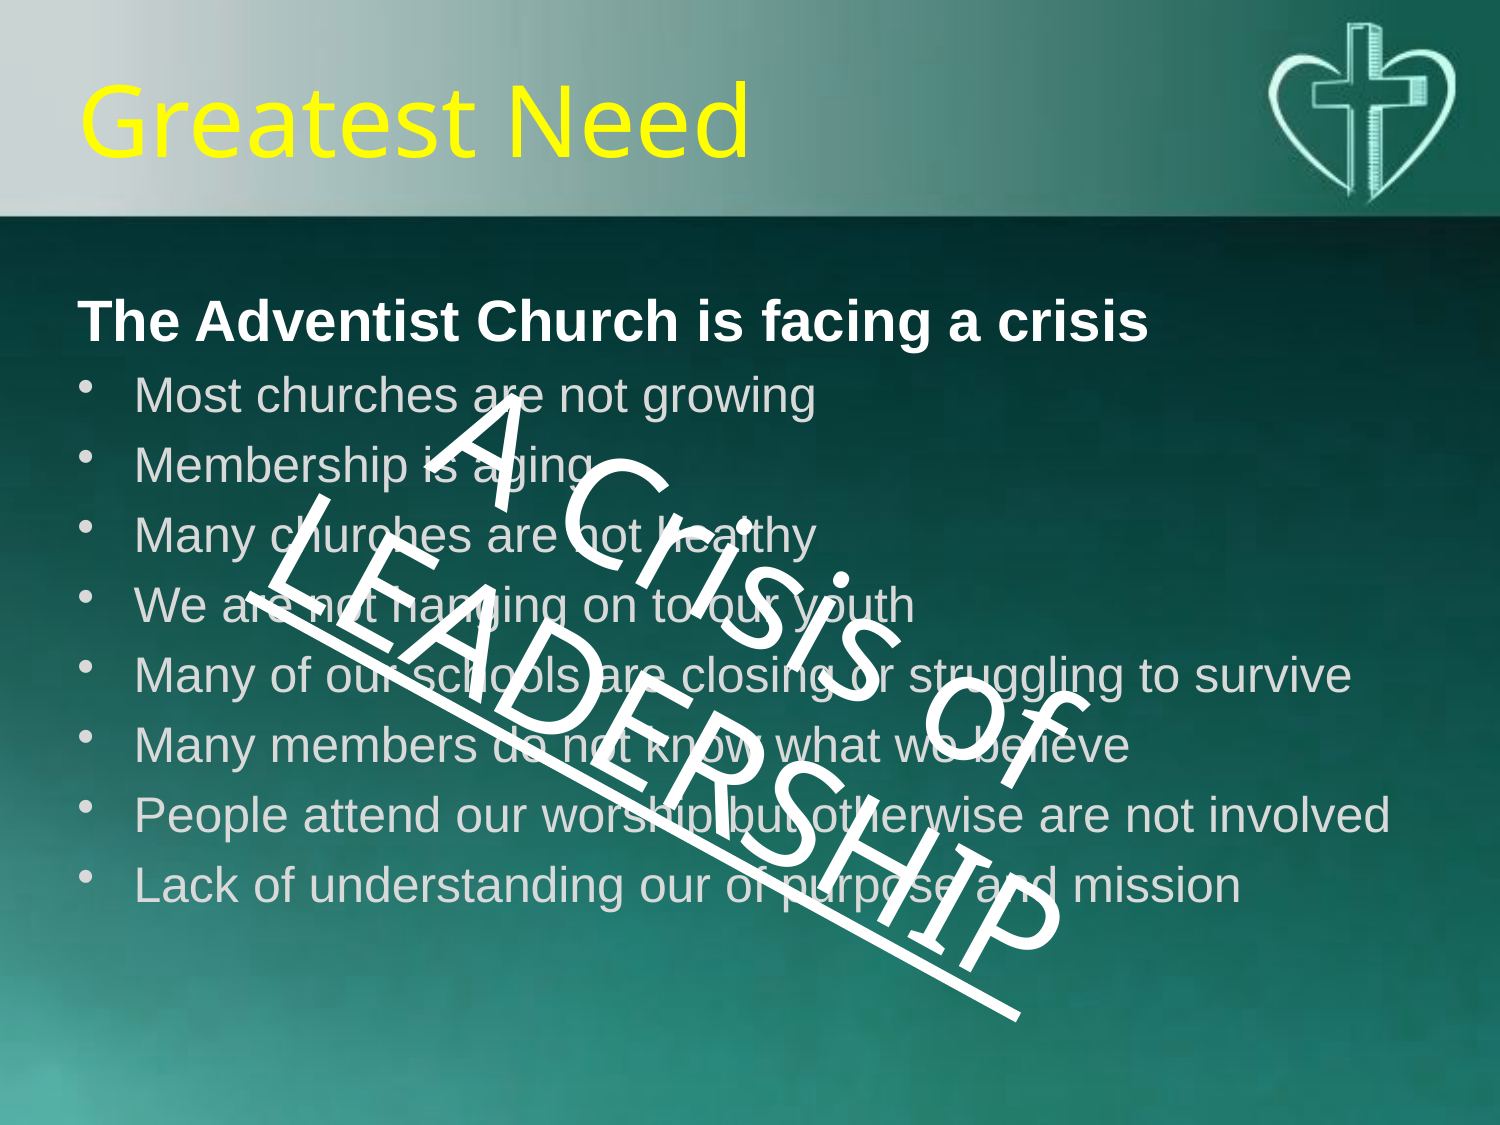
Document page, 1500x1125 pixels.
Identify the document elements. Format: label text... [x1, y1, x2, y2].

text_box Greatest Need [62, 50, 888, 185]
text_box A Crisis of LEADERSHIP [190, 259, 1236, 1062]
picture [0, 0, 1500, 1125]
list The Adventist Church is facing a crisis Most churches are not growing Membership is aging Many churches are not healthy We are not hanging on to our youth Many of our schools are closing or struggling to survive Many members do not know what we believe People attend our worship but otherwise are not involved Lack of understanding our of purpose and mission [400, 274, 1441, 1051]
list The Adventist Church is facing a crisis Most churches are not growing Membership is aging Many churches are not healthy We are not hanging on to our youth Many of our schools are closing or struggling to survive Many members do not know what we believe People attend our worship but otherwise are not involved Lack of understanding our of purpose and mission [61, 274, 1033, 1051]
